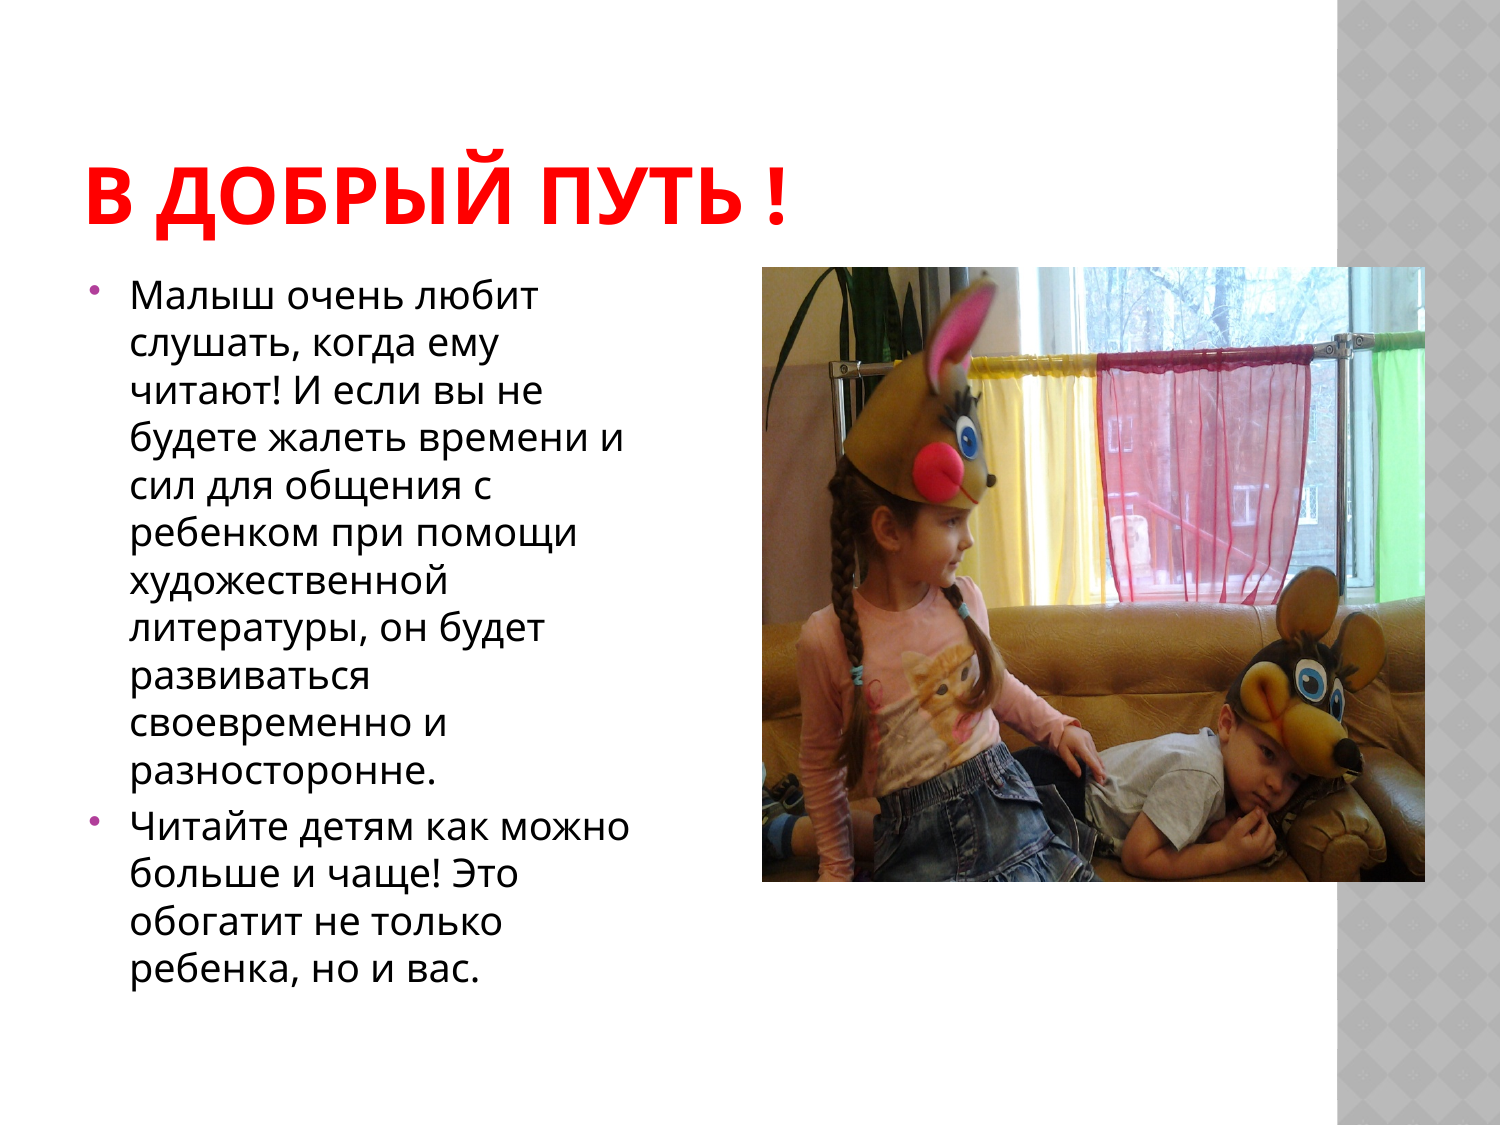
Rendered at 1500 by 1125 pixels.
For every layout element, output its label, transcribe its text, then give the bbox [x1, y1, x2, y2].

list Малыш очень любит слушать, когда ему читают! И если вы не будете жалеть времени и сил для общения с ребенком при помощи художественной литературы, он будет развиваться своевременно и разносторонне. Читайте детям как можно больше и чаще! Это обогатит не только ребенка, но и вас. [75, 262, 653, 1005]
title В добрый путь ! [75, 52, 1263, 240]
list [762, 266, 1426, 883]
